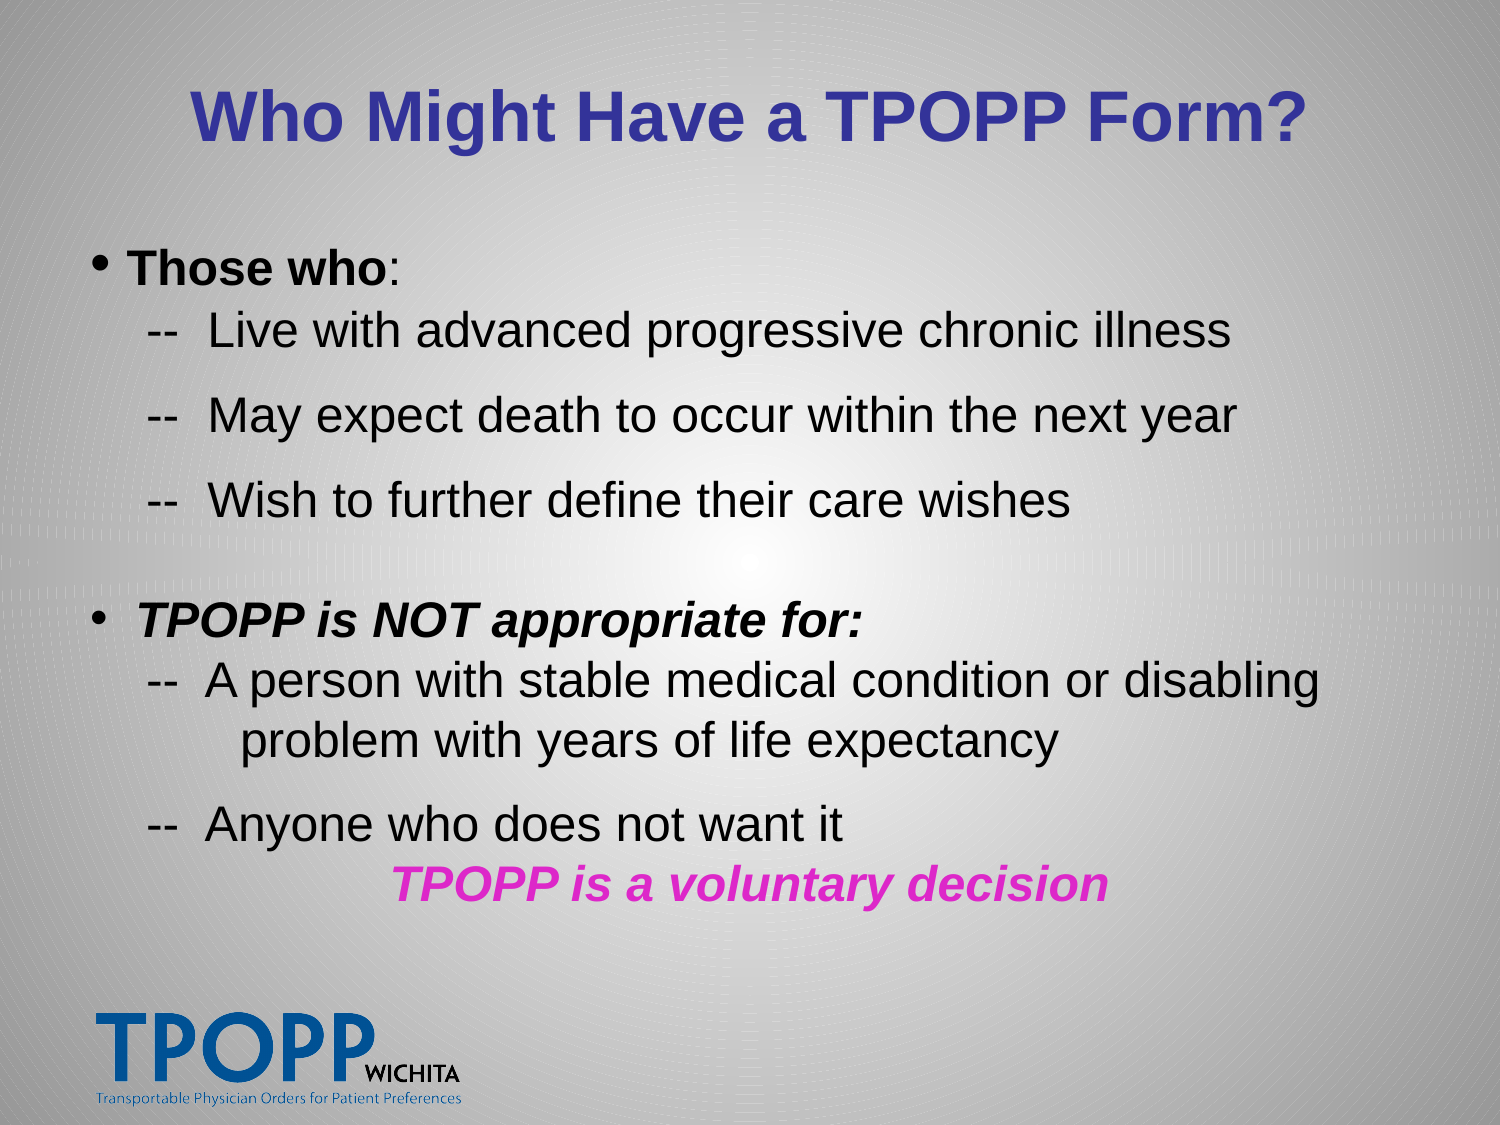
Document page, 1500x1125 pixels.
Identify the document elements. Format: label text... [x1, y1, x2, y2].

title Who Might Have a TPOPP Form? [74, 62, 1426, 219]
picture [78, 991, 479, 1125]
list Those who: -- Live with advanced progressive chronic illness -- May expect death to occur within the next year -- Wish to further define their care wishes TPOPP is NOT appropriate for: -- A person with stable medical condition or disabling problem with years of life expectancy -- Anyone who does not want it TPOPP is a voluntary decision [74, 219, 1426, 963]
